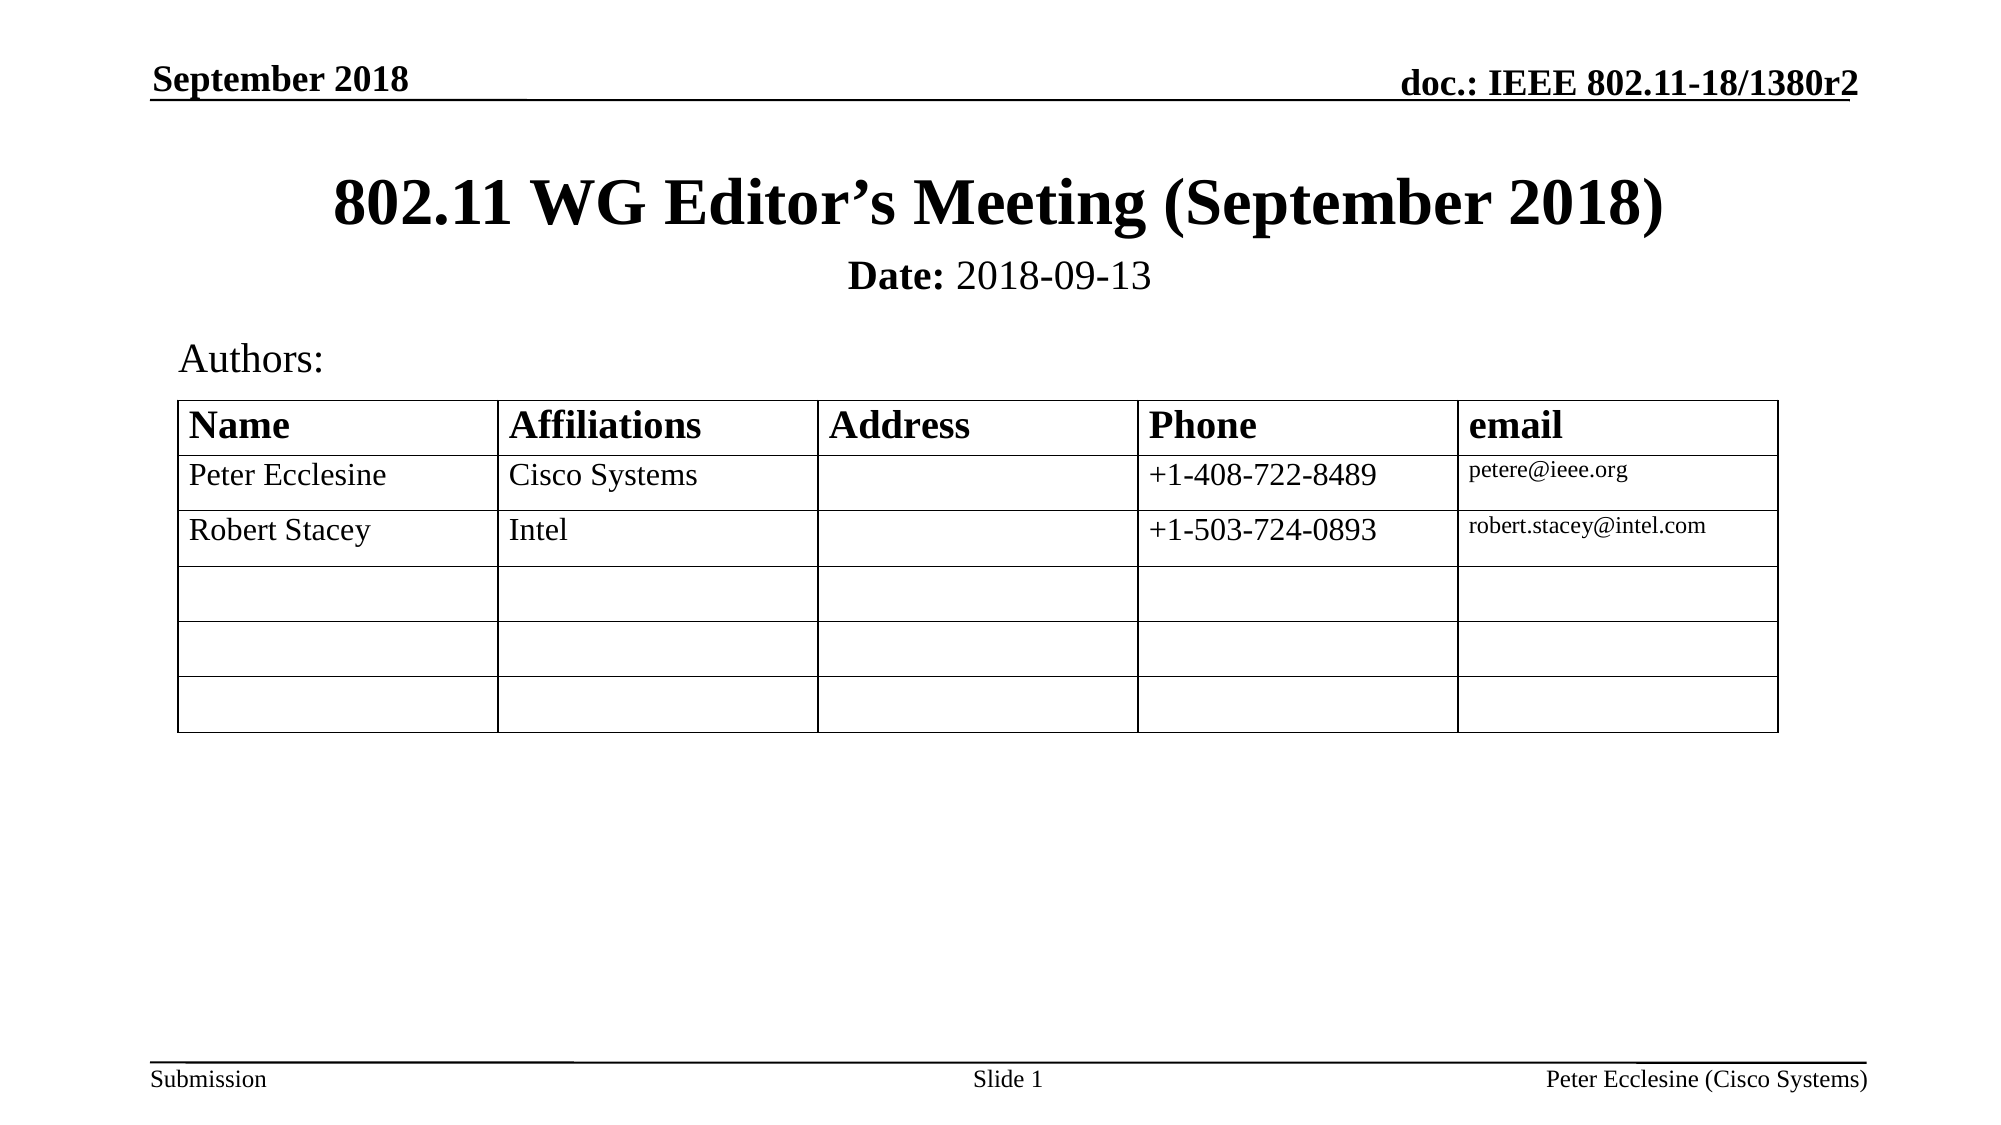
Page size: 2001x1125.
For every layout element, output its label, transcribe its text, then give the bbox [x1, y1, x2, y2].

subtitle Date: 2018-09-13 [299, 239, 1701, 319]
slide_number Slide 1 [950, 1061, 1067, 1123]
text_box Authors: [162, 323, 401, 387]
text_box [162, 399, 1824, 804]
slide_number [152, 54, 563, 100]
title 802.11 WG Editor’s Meeting (September 2018) [149, 76, 1851, 319]
footer Peter Ecclesine (Cisco Systems) [1171, 1061, 1869, 1093]
